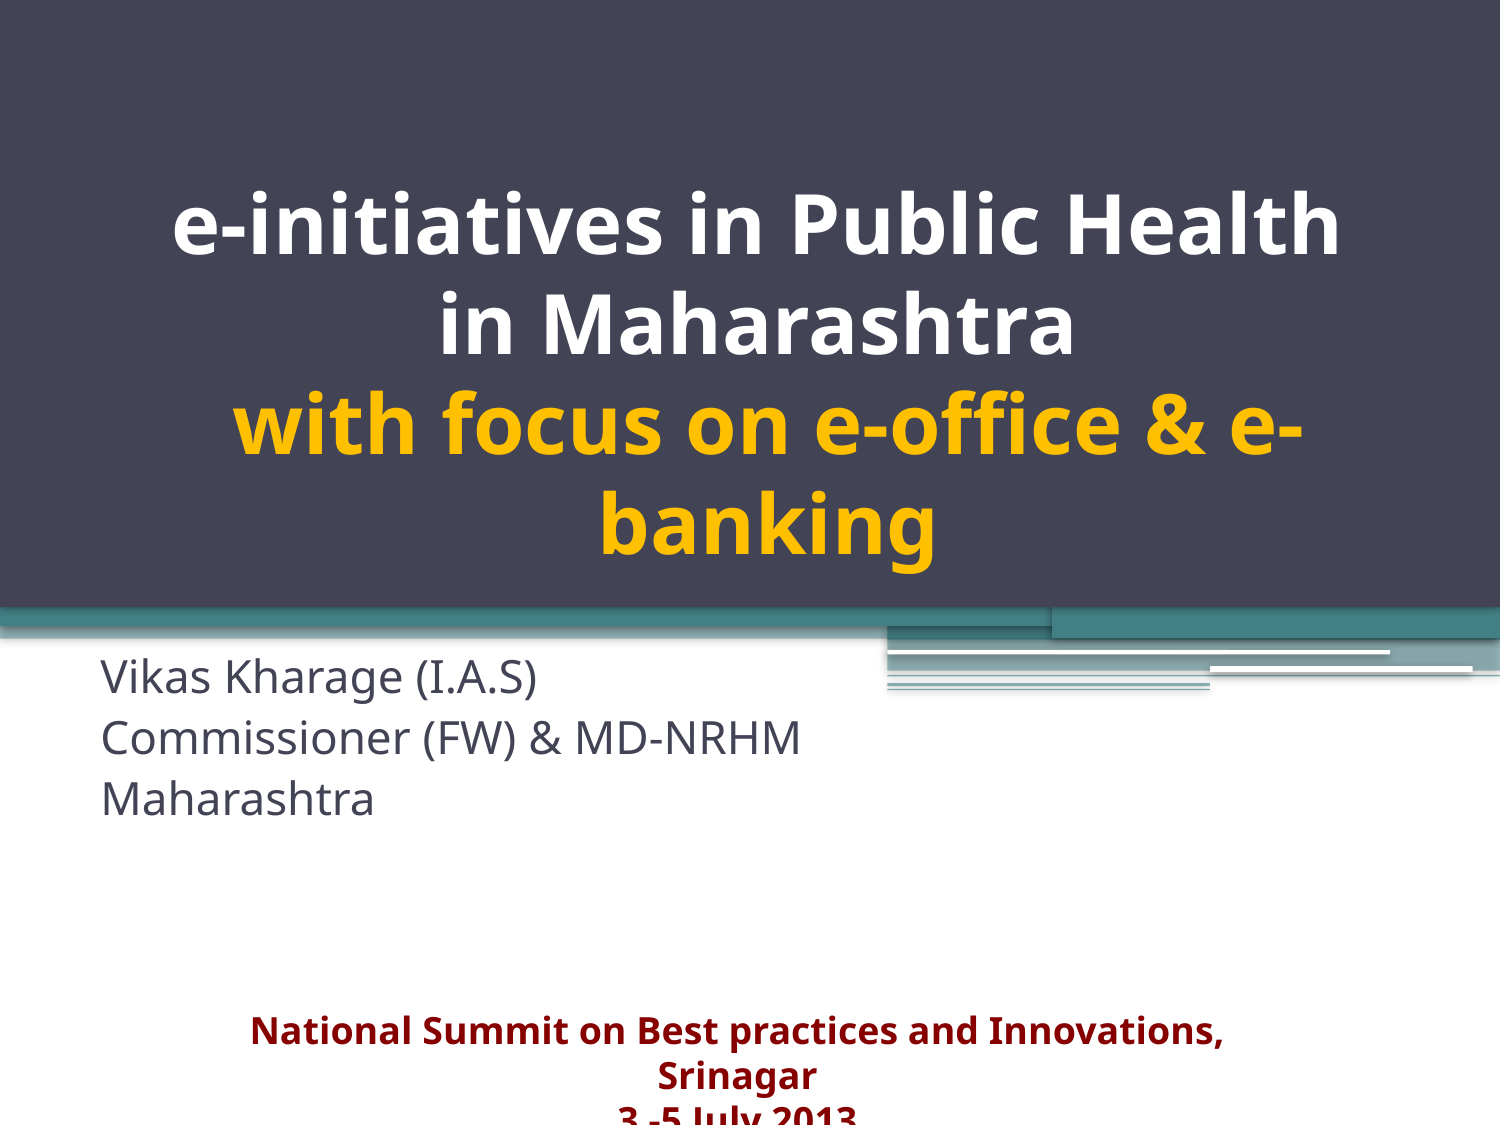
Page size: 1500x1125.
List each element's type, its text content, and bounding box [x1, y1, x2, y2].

title e-initiatives in Public Health in Maharashtra with focus on e-office & e-banking [75, 174, 1463, 579]
text_box National Summit on Best practices and Innovations, Srinagar 3 -5 July 2013 [162, 999, 1313, 1125]
subtitle Vikas Kharage (I.A.S) Commissioner (FW) & MD-NRHM Maharashtra [75, 639, 1225, 928]
